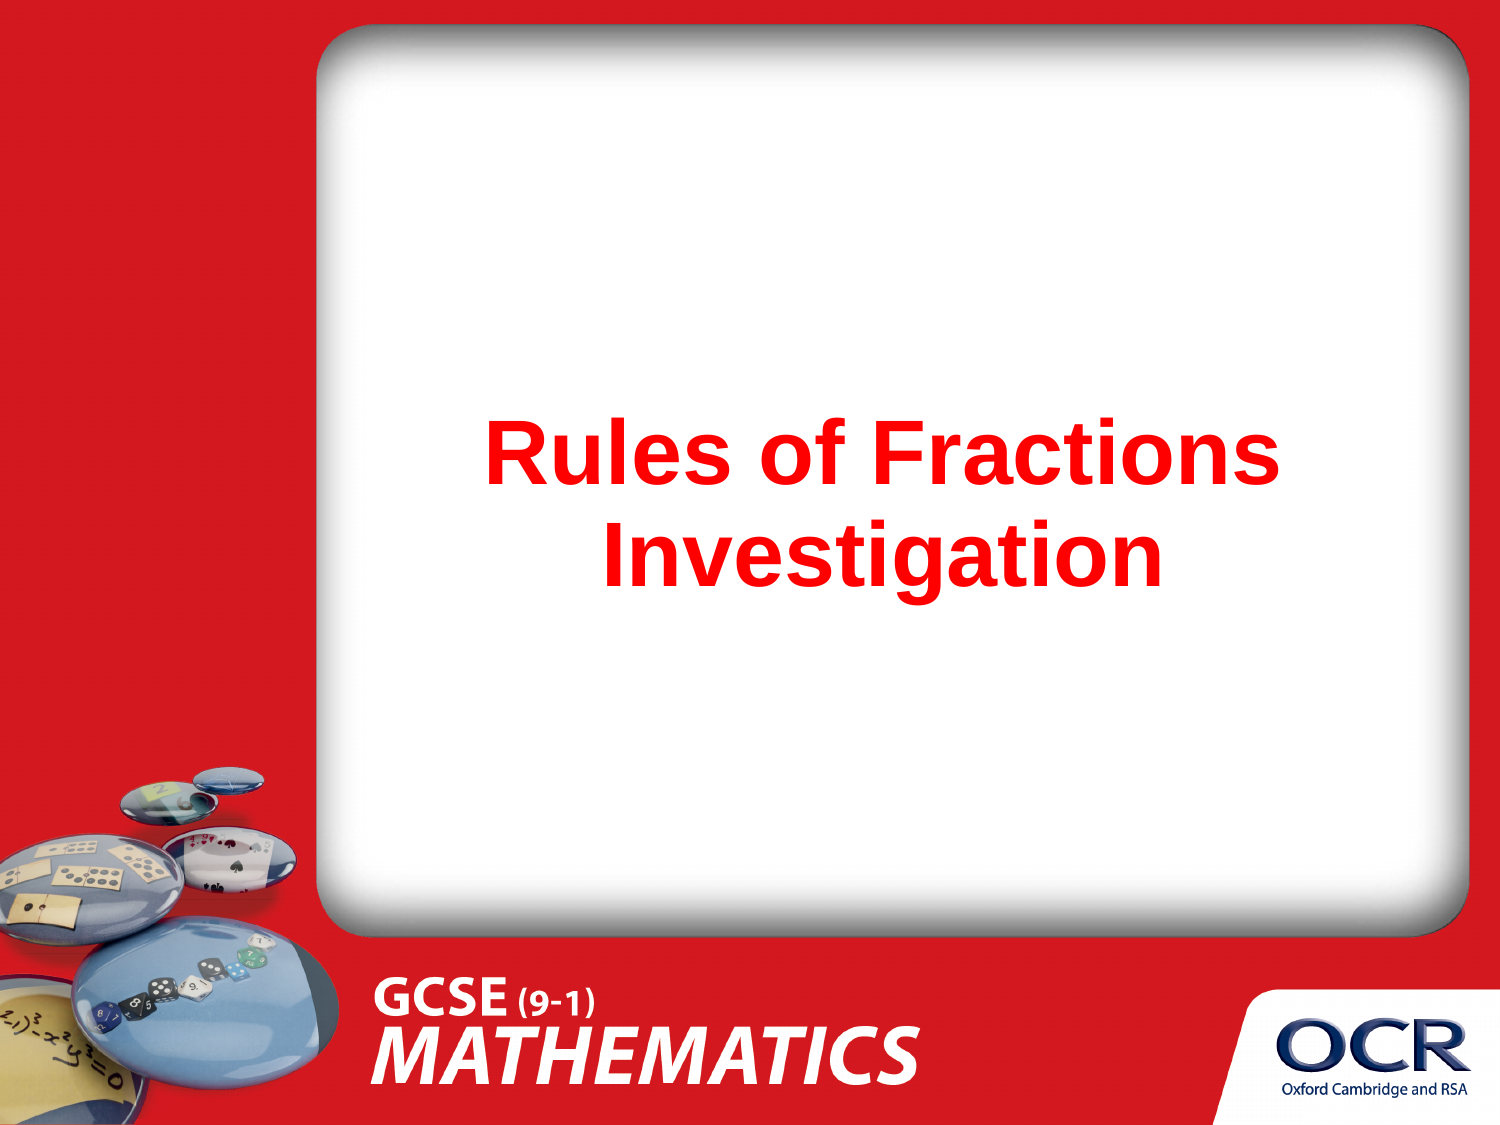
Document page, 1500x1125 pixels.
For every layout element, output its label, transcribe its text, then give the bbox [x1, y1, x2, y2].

title Rules of Fractions Investigation [374, 369, 1393, 638]
picture [0, 0, 1500, 1125]
